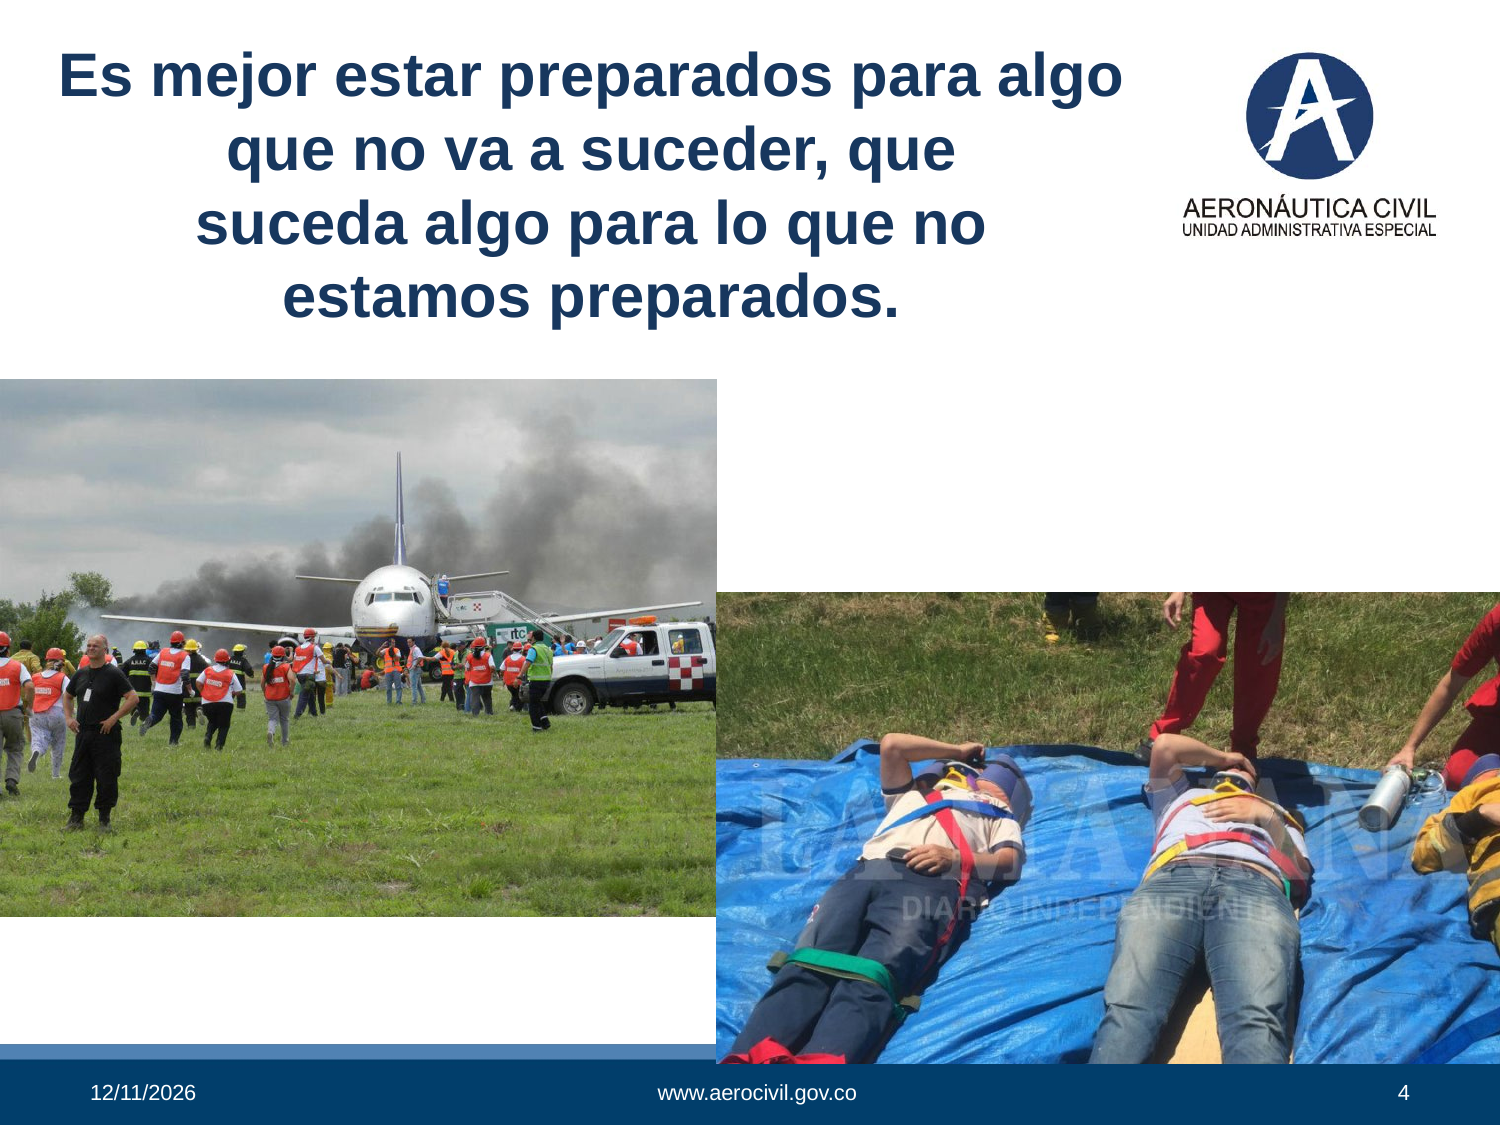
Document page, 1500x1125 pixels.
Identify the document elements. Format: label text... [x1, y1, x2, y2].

text_box Es mejor estar preparados para algo que no va a suceder, que suceda algo para lo que no estamos preparados. [33, 24, 1150, 342]
footer www.aerocivil.gov.co [293, 1070, 1222, 1112]
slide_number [75, 1070, 242, 1112]
slide_number 4 [1269, 1071, 1425, 1112]
picture [0, 0, 1500, 1125]
